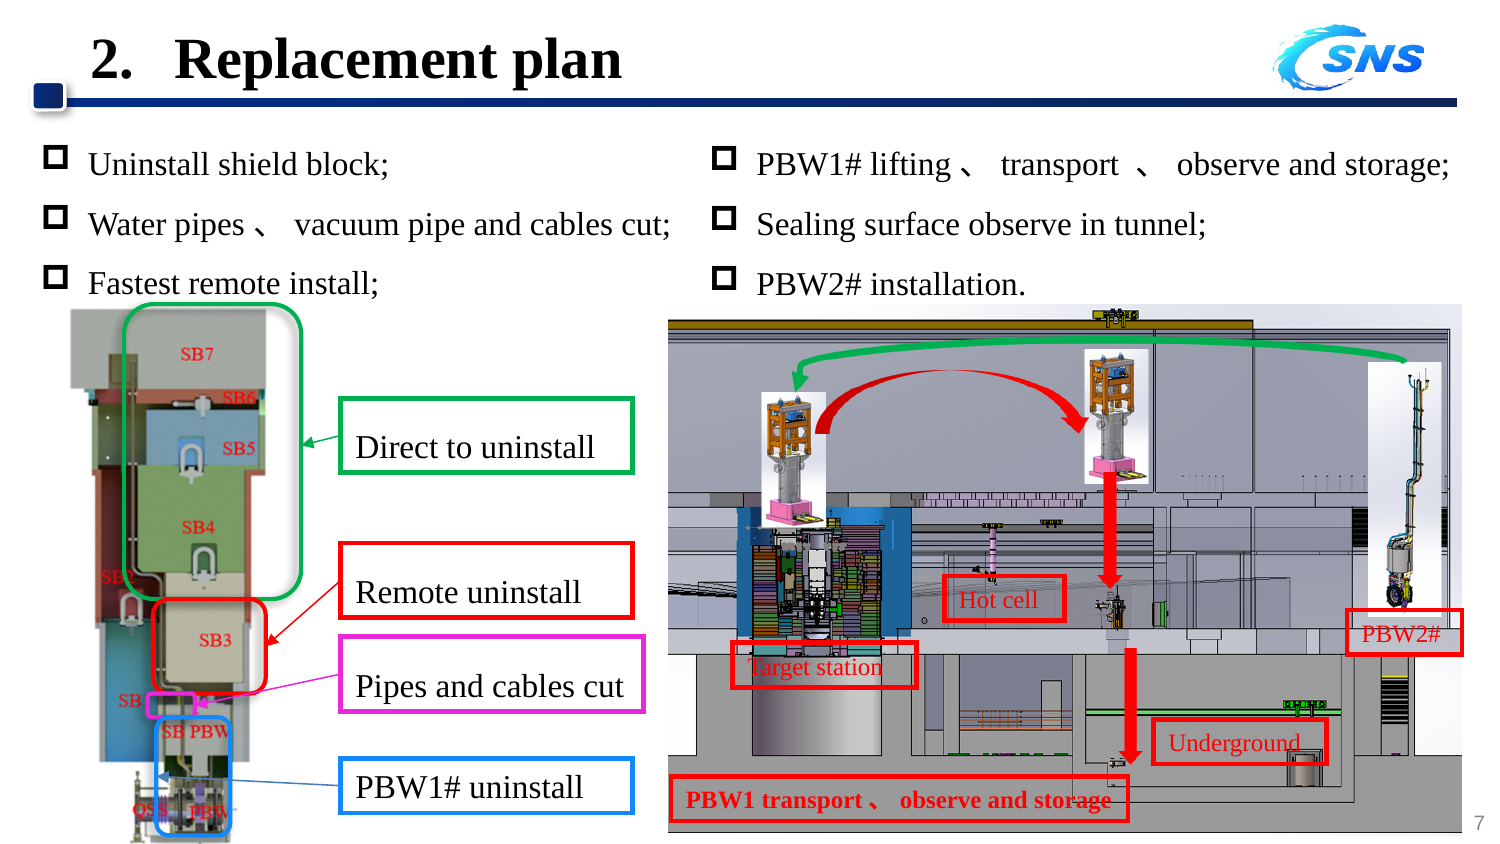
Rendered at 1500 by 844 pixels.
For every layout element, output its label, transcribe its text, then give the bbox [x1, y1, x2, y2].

picture [64, 304, 278, 844]
text_box PBW1# lifting、transport 、observe and storage; Sealing surface observe in tunnel; PBW2# installation. [694, 115, 1490, 310]
text_box Uninstall shield block; Water pipes、vacuum pipe and cables cut; Fastest remote install; [26, 114, 695, 310]
text_box Direct to uninstall [340, 398, 633, 473]
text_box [229, 775, 341, 787]
text_box Pipes and cables cut [340, 636, 644, 712]
text_box [146, 302, 304, 575]
text_box Remote uninstall [340, 543, 633, 618]
picture [1265, 21, 1424, 93]
title Replacement plan [74, 2, 1205, 74]
picture [668, 303, 1465, 836]
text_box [194, 670, 341, 706]
text_box PBW1# uninstall [340, 758, 633, 813]
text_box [265, 577, 341, 647]
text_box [300, 432, 341, 446]
text_box 7 [1149, 799, 1500, 844]
